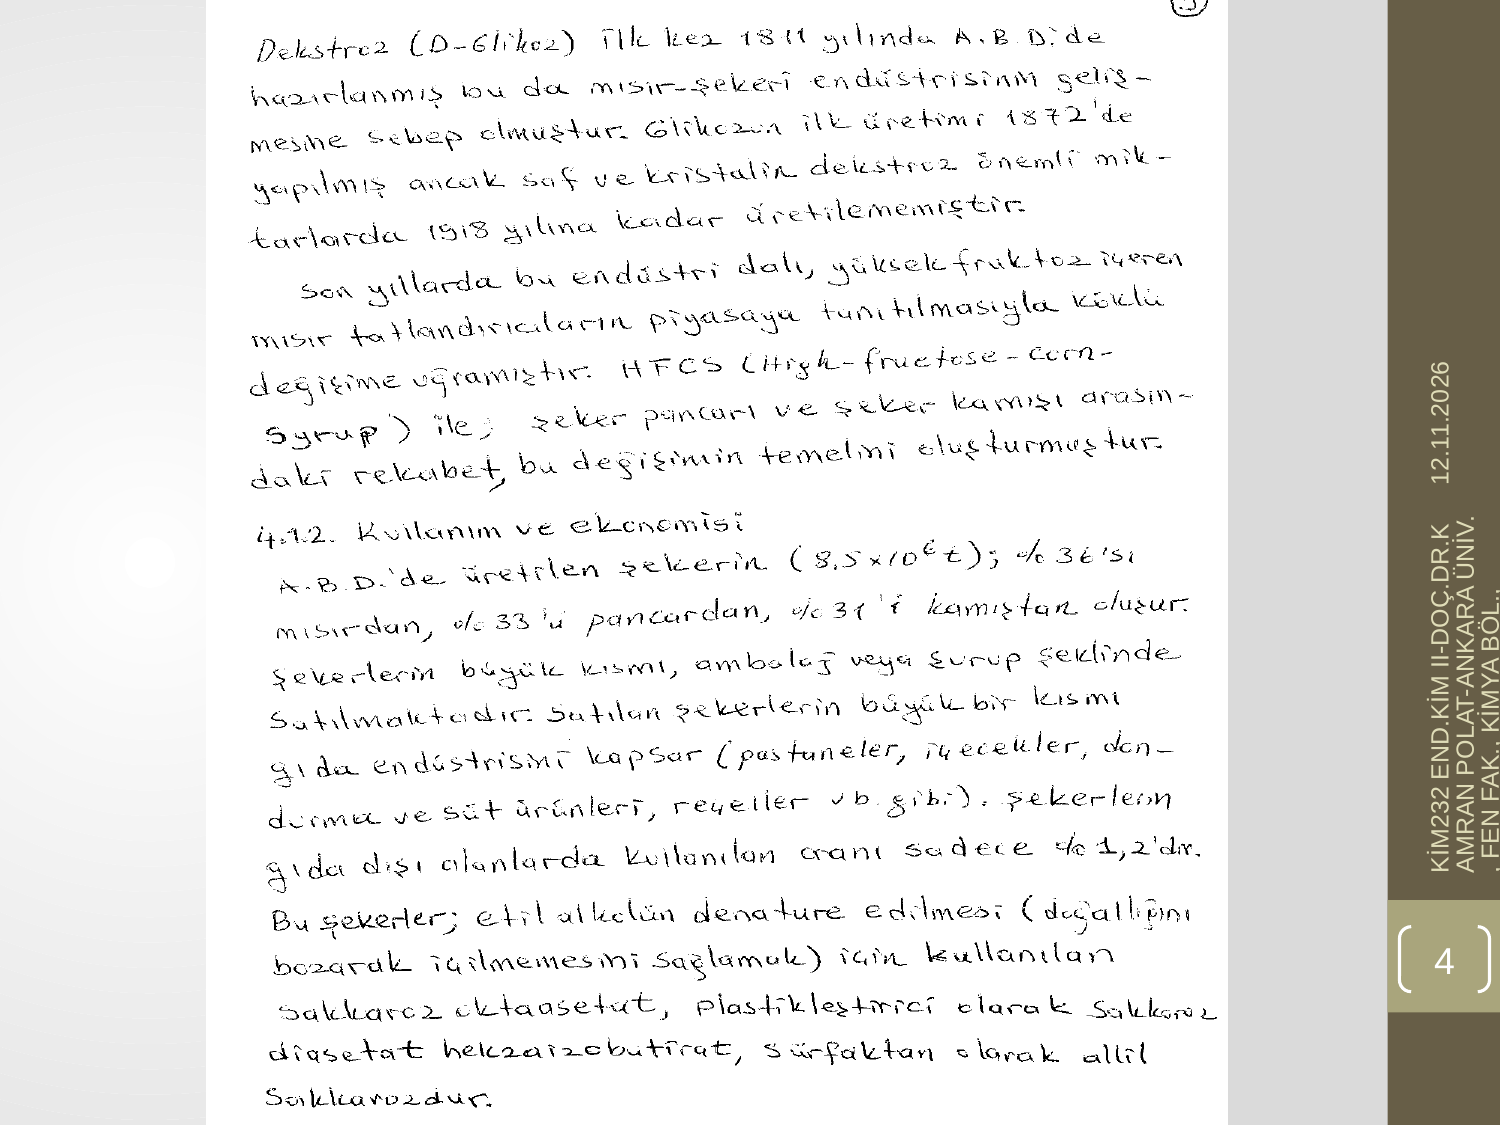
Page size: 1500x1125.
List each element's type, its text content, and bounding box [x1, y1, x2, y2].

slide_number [1408, 100, 1469, 500]
picture [206, 0, 1228, 1125]
footer KİM232 END.KİM II-DOÇ.DR.KAMRAN POLAT-ANKARA ÜNİV., FEN FAK., KİMYA BÖL., [1408, 500, 1469, 889]
slide_number 4 [1397, 925, 1492, 994]
